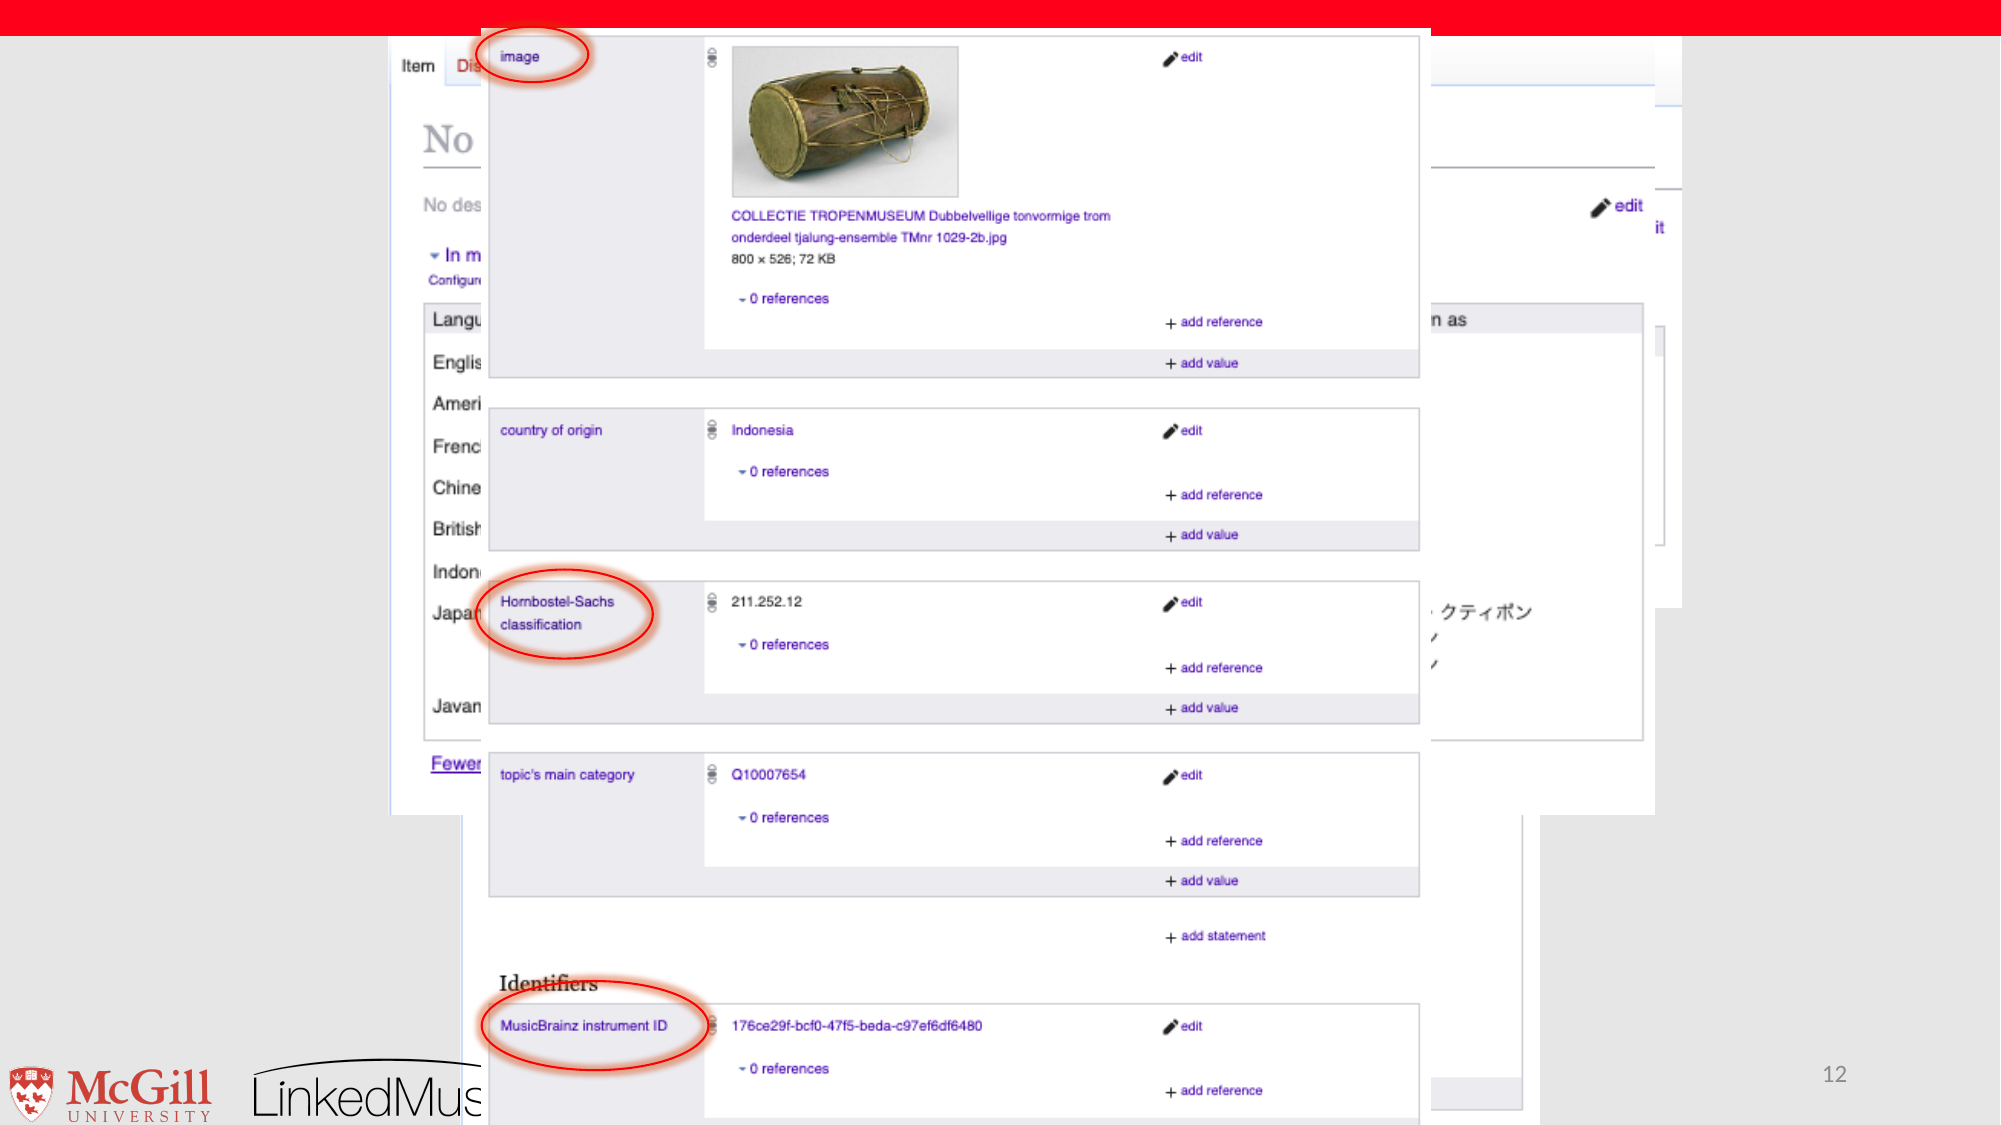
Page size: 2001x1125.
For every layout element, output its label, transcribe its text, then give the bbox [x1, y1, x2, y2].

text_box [8, 1057, 476, 1125]
picture [0, 0, 2001, 1125]
slide_number 12 [1540, 1042, 1863, 1103]
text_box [476, 26, 1431, 1125]
